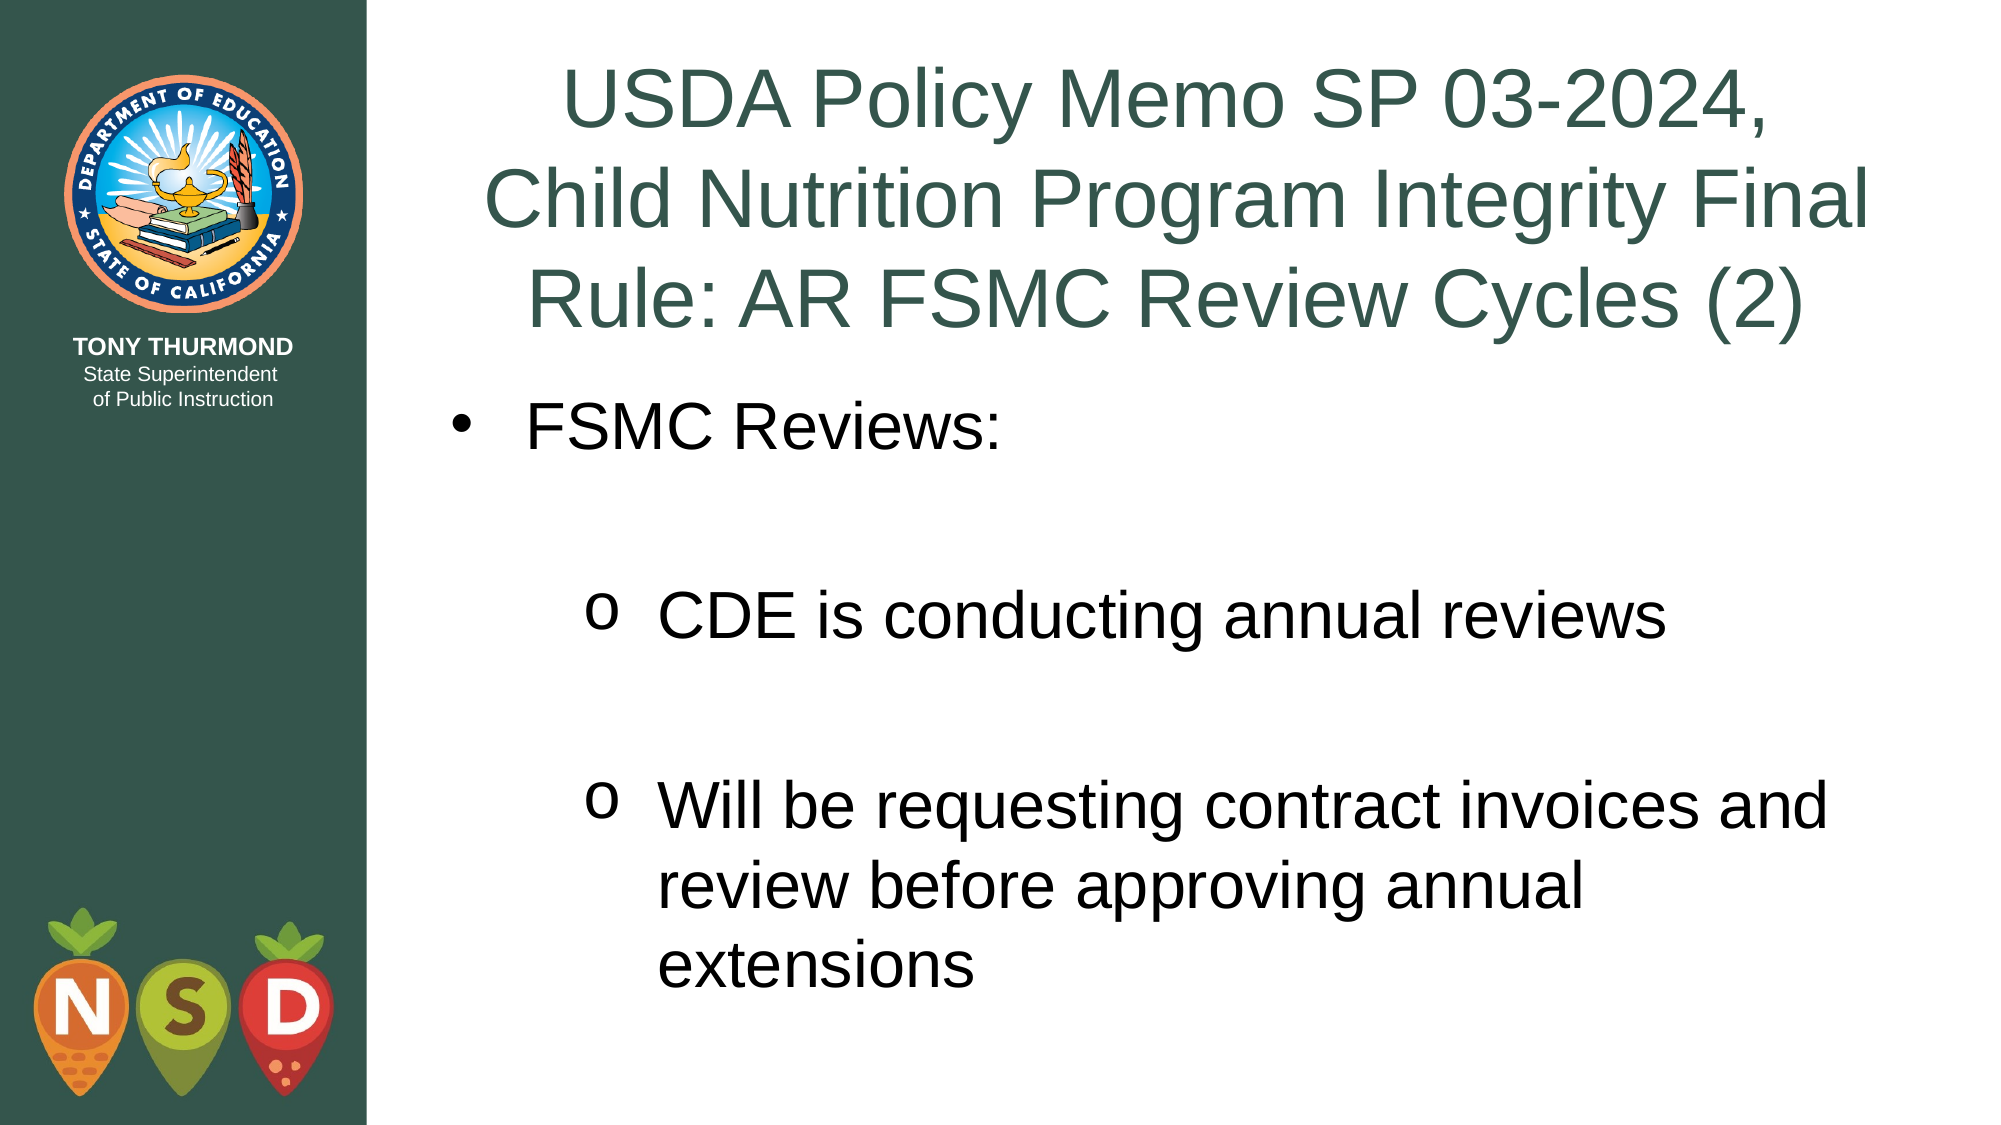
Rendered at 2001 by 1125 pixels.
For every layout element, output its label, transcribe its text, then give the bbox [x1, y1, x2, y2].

picture [13, 892, 354, 1108]
title USDA Policy Memo SP 03-2024, Child Nutrition Program Integrity Final Rule: AR FSMC Review Cycles (2) [416, 99, 1917, 288]
picture [64, 74, 303, 313]
list FSMC Reviews: CDE is conducting annual reviews Will be requesting contract invoices and review before approving annual extensions [435, 375, 1936, 1050]
